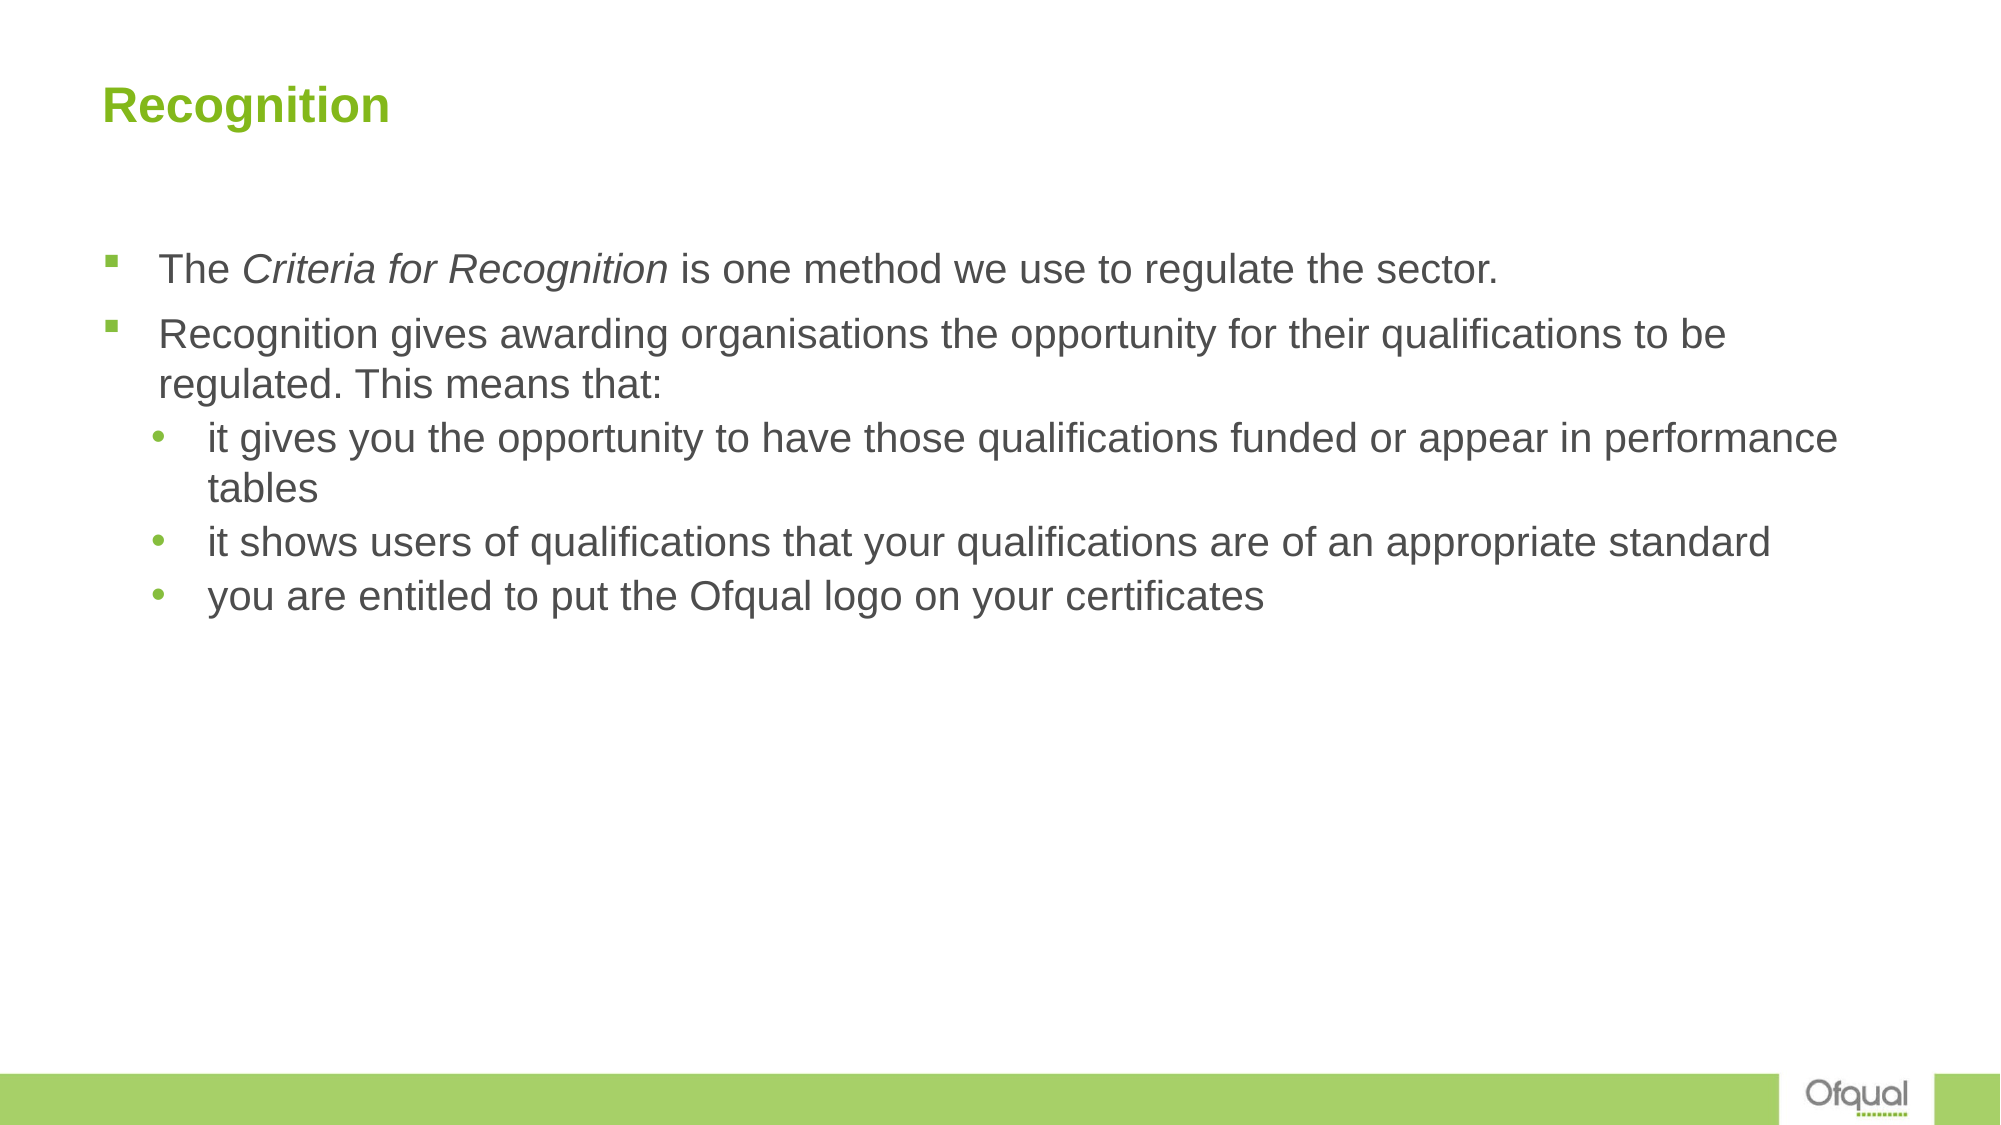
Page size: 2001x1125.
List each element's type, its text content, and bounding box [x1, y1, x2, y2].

picture [0, 0, 2000, 1125]
title Recognition [102, 66, 1491, 161]
list The Criteria for Recognition is one method we use to regulate the sector. Recognition gives awarding organisations the opportunity for their qualifications to be regulated. This means that: it gives you the opportunity to have those qualifications funded or appear in performance tables it shows users of qualifications that your qualifications are of an appropriate standard you are entitled to put the Ofqual logo on your certificates [102, 235, 1903, 974]
